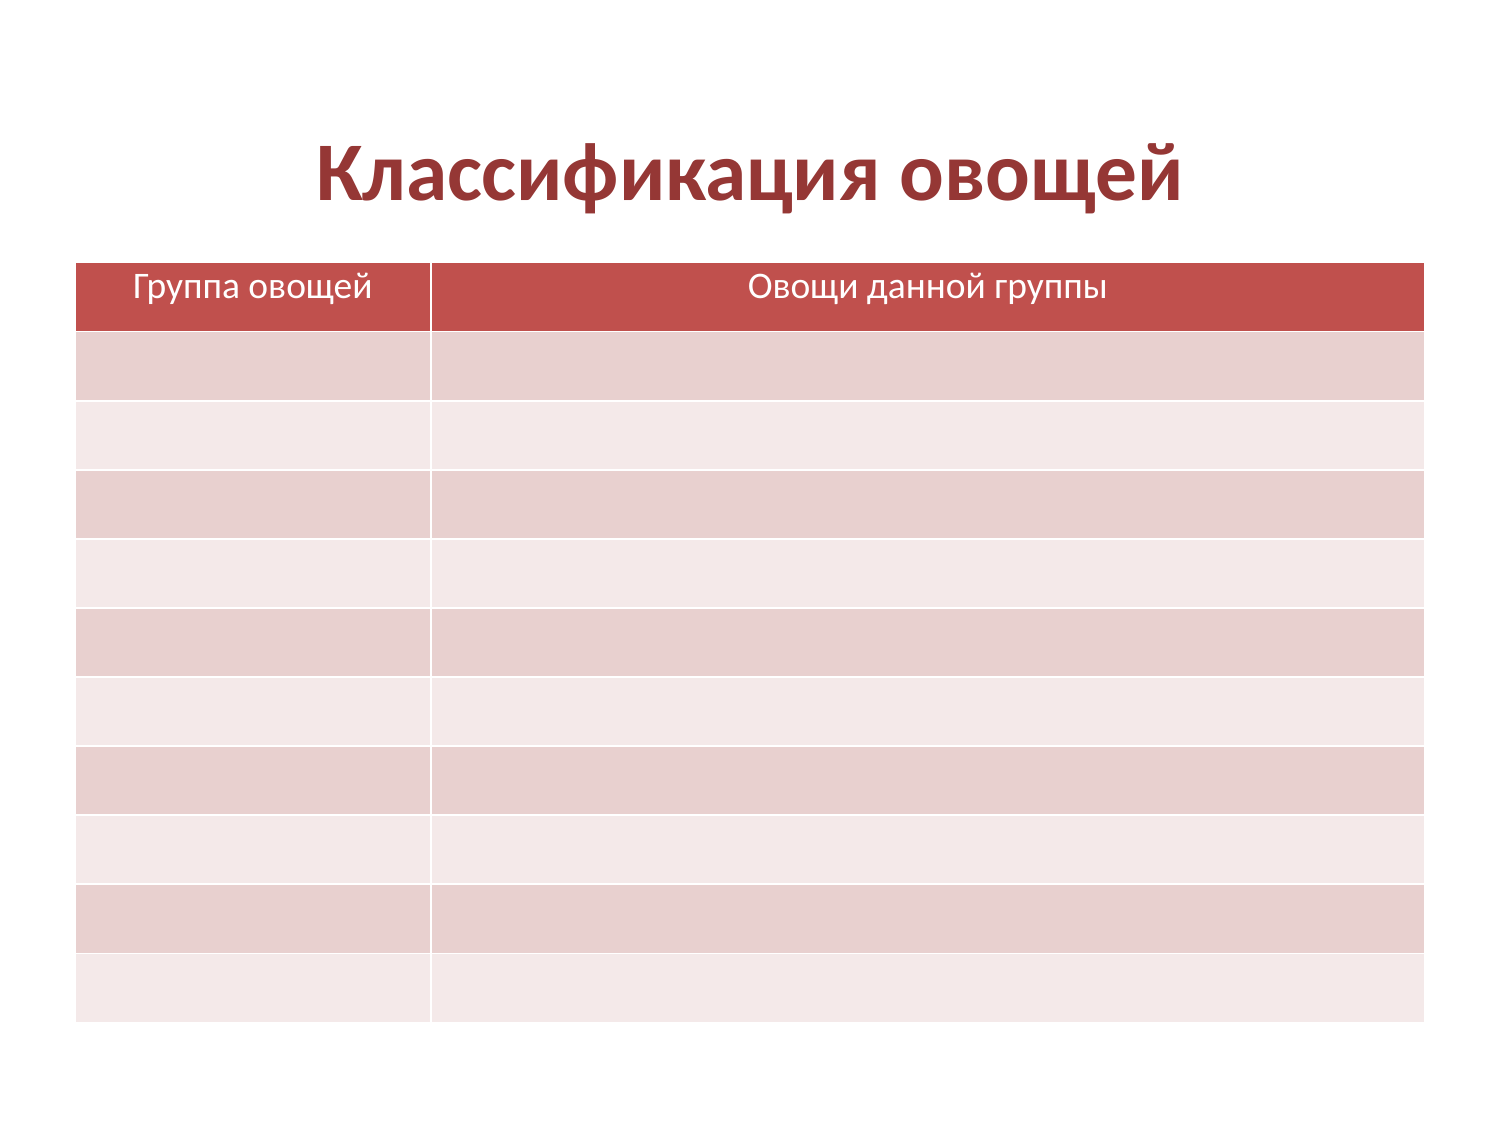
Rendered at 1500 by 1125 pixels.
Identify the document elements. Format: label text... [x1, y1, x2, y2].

table_cell [432, 609, 1424, 676]
table_cell [432, 816, 1424, 883]
table_header Овощи данной группы [432, 263, 1424, 331]
table_header Группа овощей [76, 263, 430, 331]
table_cell [76, 609, 430, 676]
table_cell [432, 885, 1424, 953]
table_cell [76, 885, 430, 953]
table_cell [432, 332, 1424, 400]
table_cell [76, 540, 430, 607]
table_cell [76, 471, 430, 538]
table_cell [432, 540, 1424, 607]
table_cell [432, 402, 1424, 469]
table_cell [432, 471, 1424, 538]
table_cell [432, 954, 1424, 1022]
table_cell [76, 747, 430, 814]
title Классификация овощей [75, 101, 1425, 233]
table_cell [76, 954, 430, 1022]
table_cell [76, 402, 430, 469]
table_cell [432, 747, 1424, 814]
table_cell [76, 332, 430, 400]
table_cell [76, 678, 430, 745]
table_cell [76, 816, 430, 883]
table_cell [432, 678, 1424, 745]
